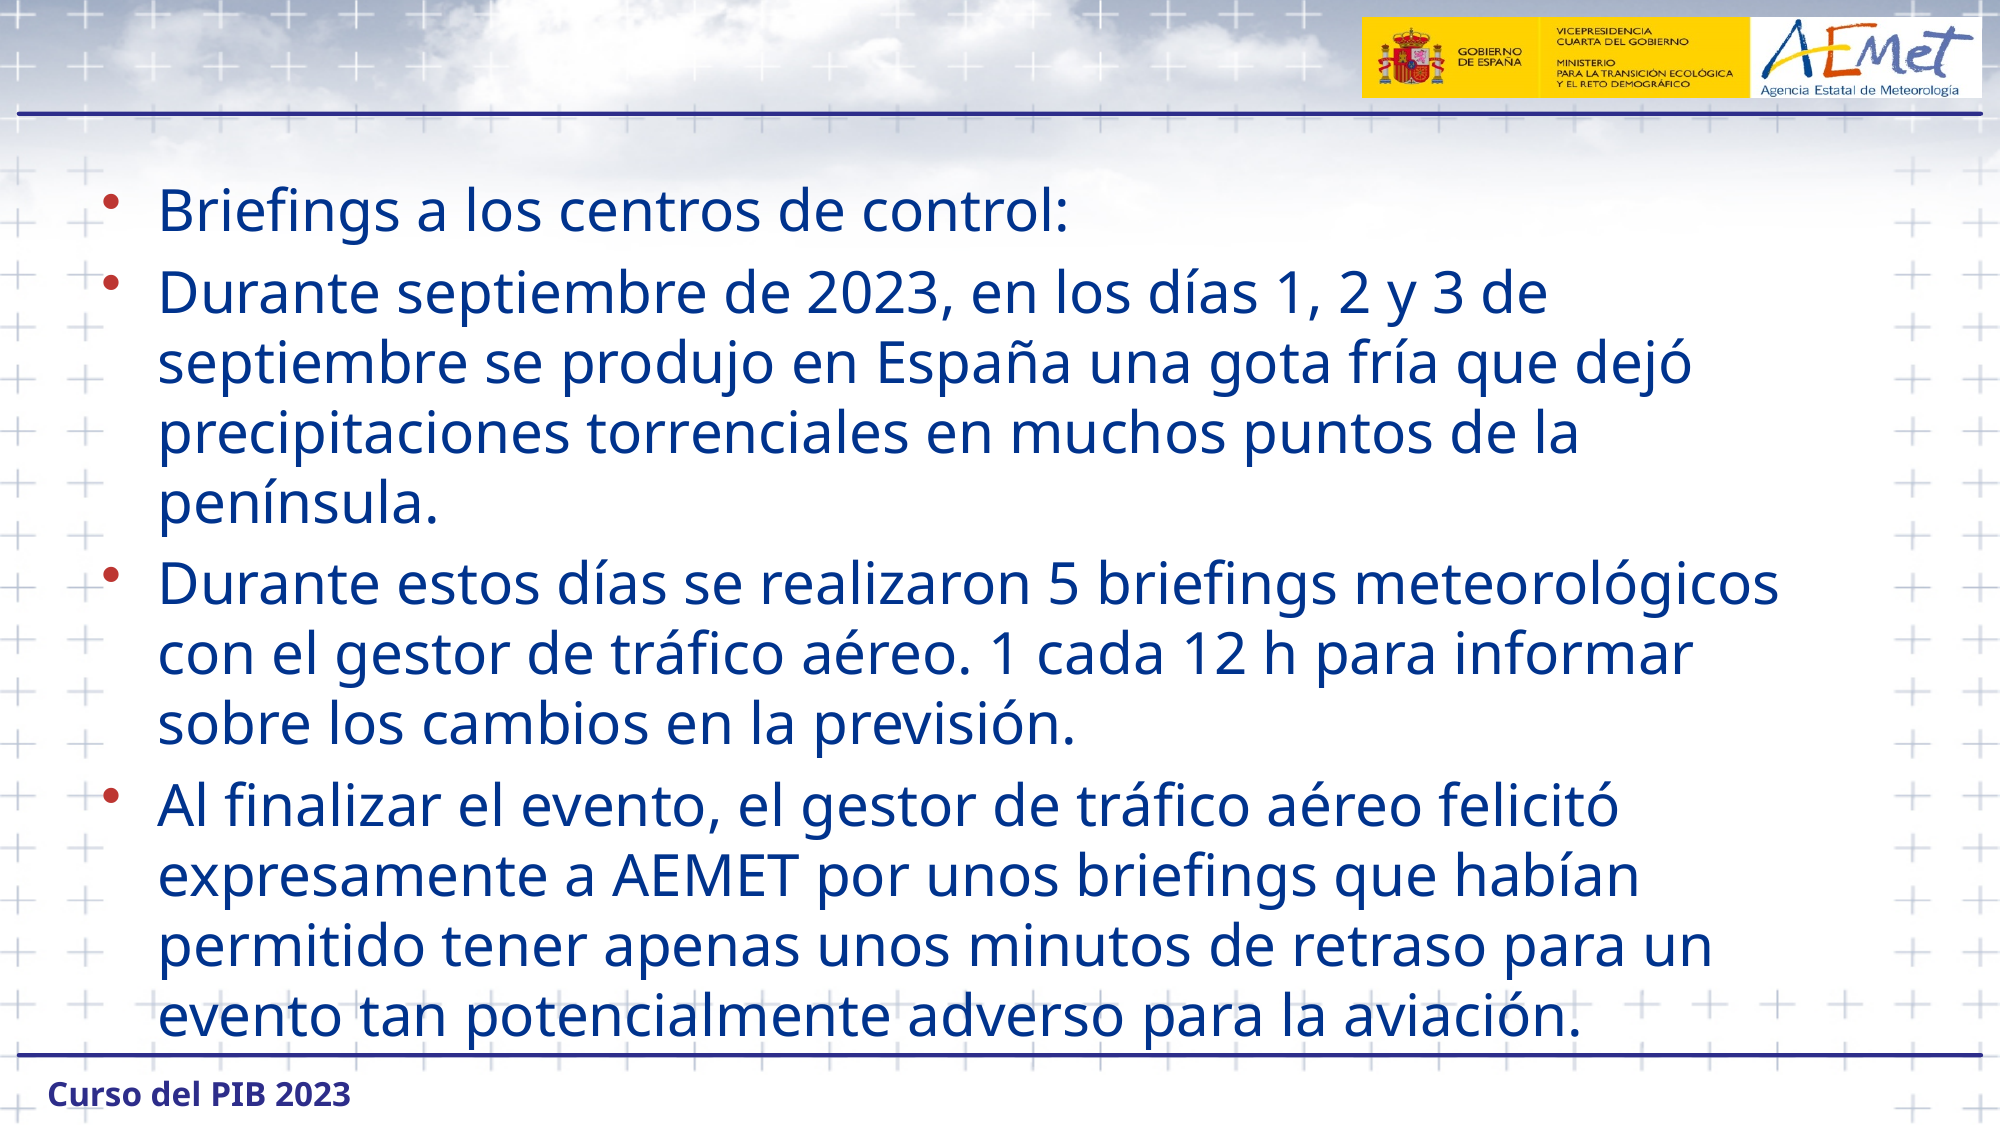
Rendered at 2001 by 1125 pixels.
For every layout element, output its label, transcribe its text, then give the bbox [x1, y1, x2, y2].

picture [0, 0, 2000, 1125]
list Briefings a los centros de control: Durante septiembre de 2023, en los días 1, 2 y 3 de septiembre se produjo en España una gota fría que dejó precipitaciones torrenciales en muchos puntos de la península. Durante estos días se realizaron 5 briefings meteorológicos con el gestor de tráfico aéreo. 1 cada 12 h para informar sobre los cambios en la previsión. Al finalizar el evento, el gestor de tráfico aéreo felicitó expresamente a AEMET por unos briefings que habían permitido tener apenas unos minutos de retraso para un evento tan potencialmente adverso para la aviación. [86, 165, 1854, 989]
